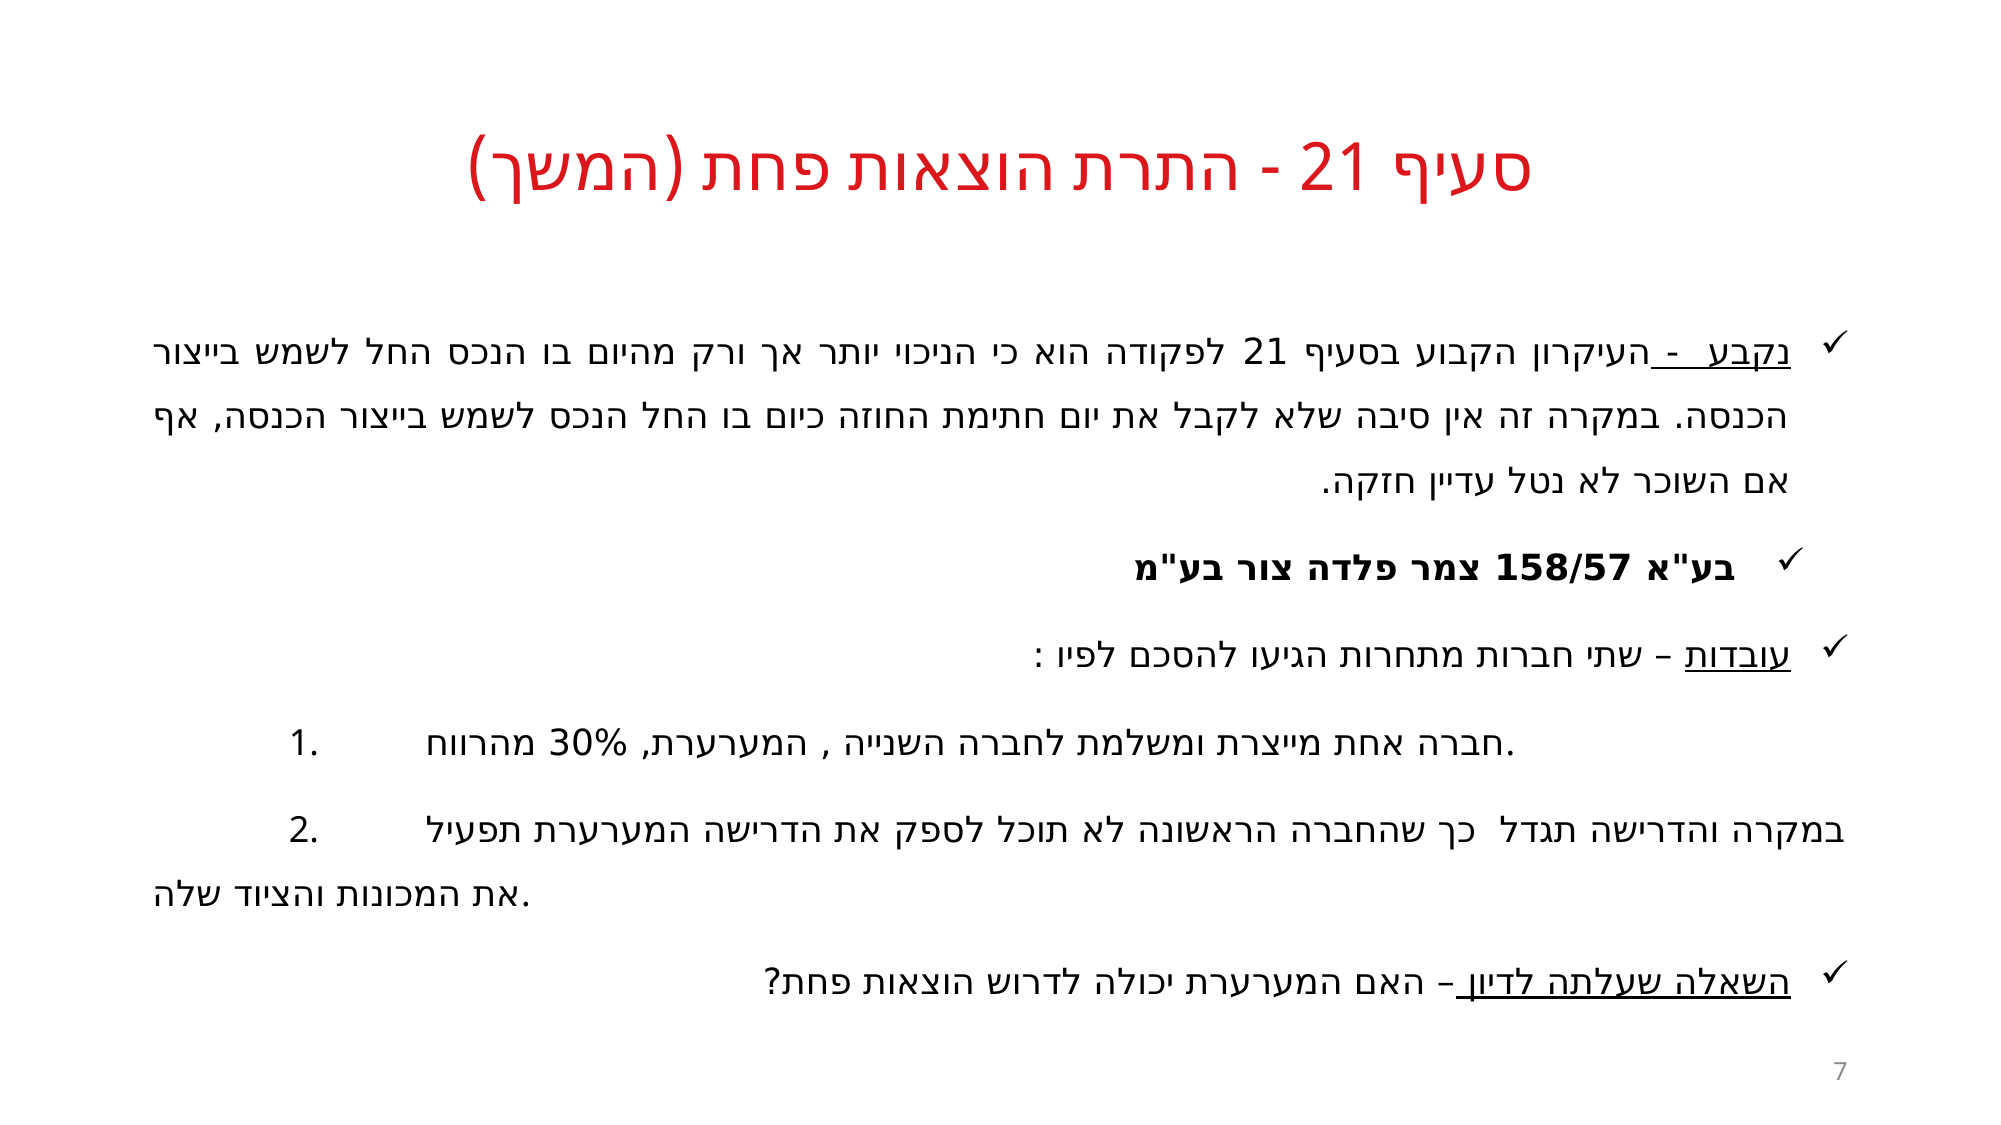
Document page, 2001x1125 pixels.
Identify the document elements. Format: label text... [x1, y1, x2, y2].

list נקבע - העיקרון הקבוע בסעיף 21 לפקודה הוא כי הניכוי יותר אך ורק מהיום בו הנכס החל לשמש בייצור הכנסה. במקרה זה אין סיבה שלא לקבל את יום חתימת החוזה כיום בו החל הנכס לשמש בייצור הכנסה, אף אם השוכר לא נטל עדיין חזקה. בע"א 158/57 צמר פלדה צור בע"מ עובדות – שתי חברות מתחרות הגיעו להסכם לפיו : 1. חברה אחת מייצרת ומשלמת לחברה השנייה , המערערת, 30% מהרווח. 2. במקרה והדרישה תגדל כך שהחברה הראשונה לא תוכל לספק את הדרישה המערערת תפעיל את המכונות והציוד שלה. השאלה שעלתה לדיון – האם המערערת יכולה לדרוש הוצאות פחת? [137, 299, 1863, 1014]
slide_number 7 [1412, 1042, 1863, 1103]
title סעיף 21 - התרת הוצאות פחת (המשך) [137, 59, 1863, 278]
